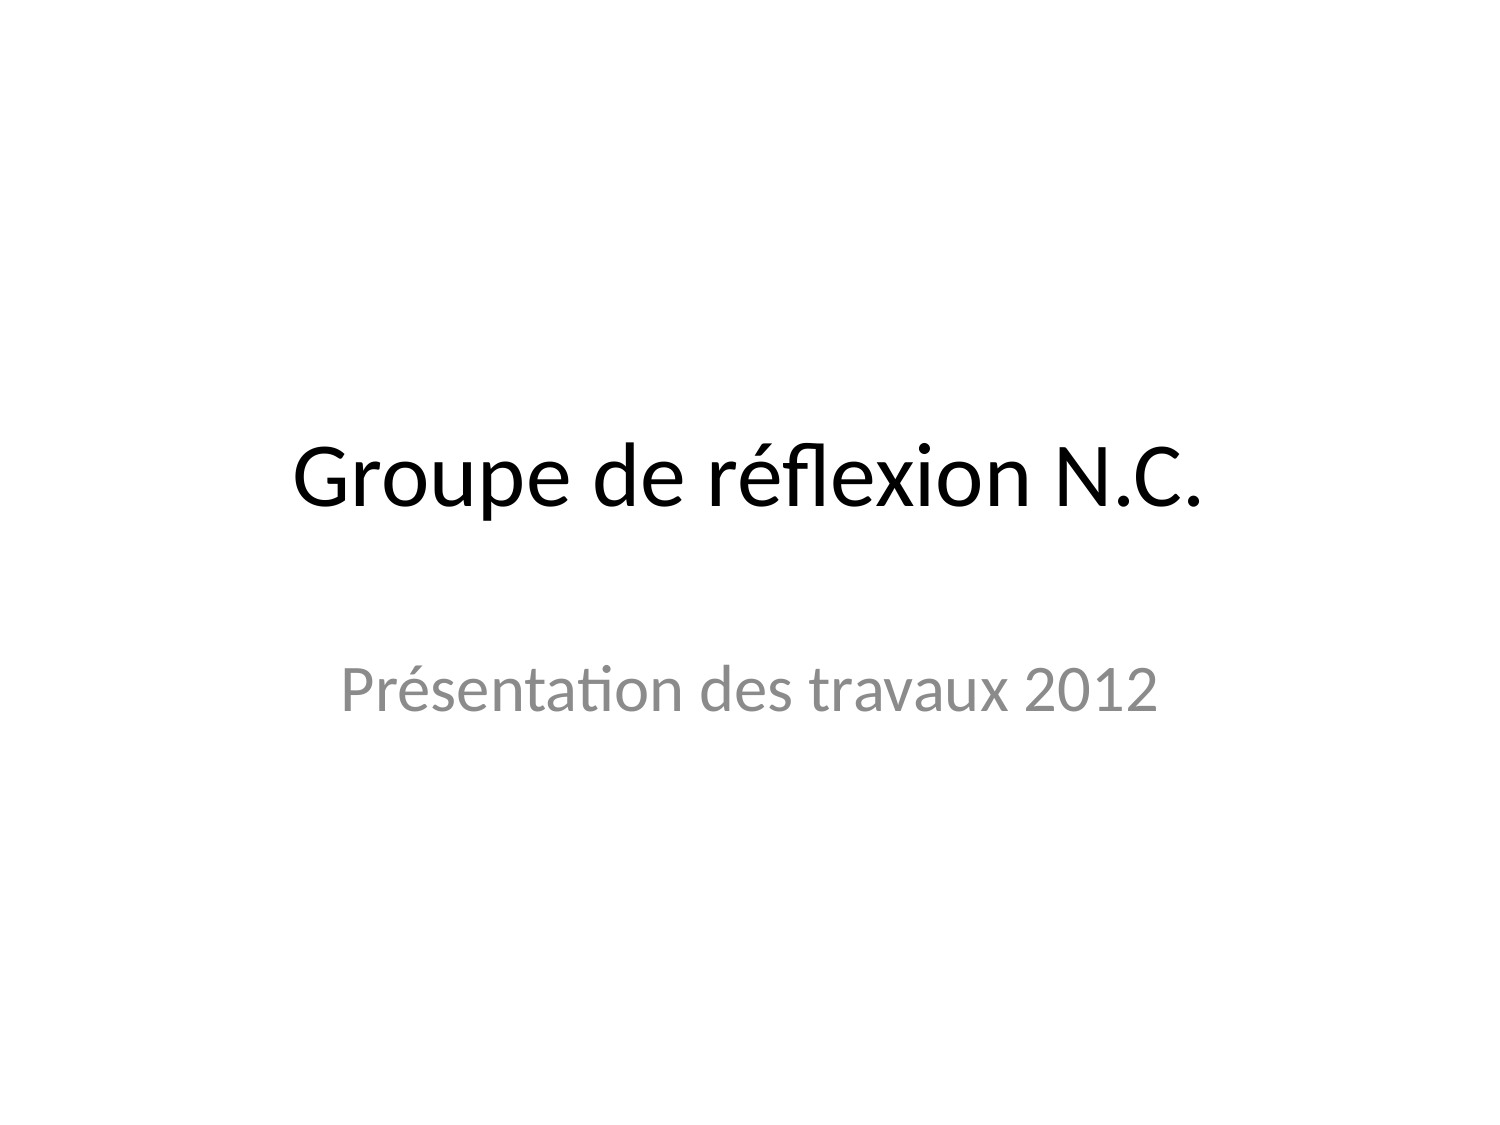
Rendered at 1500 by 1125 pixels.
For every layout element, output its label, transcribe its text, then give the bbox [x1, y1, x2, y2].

title Groupe de réflexion N.C. [112, 349, 1388, 591]
subtitle Présentation des travaux 2012 [225, 637, 1275, 925]
